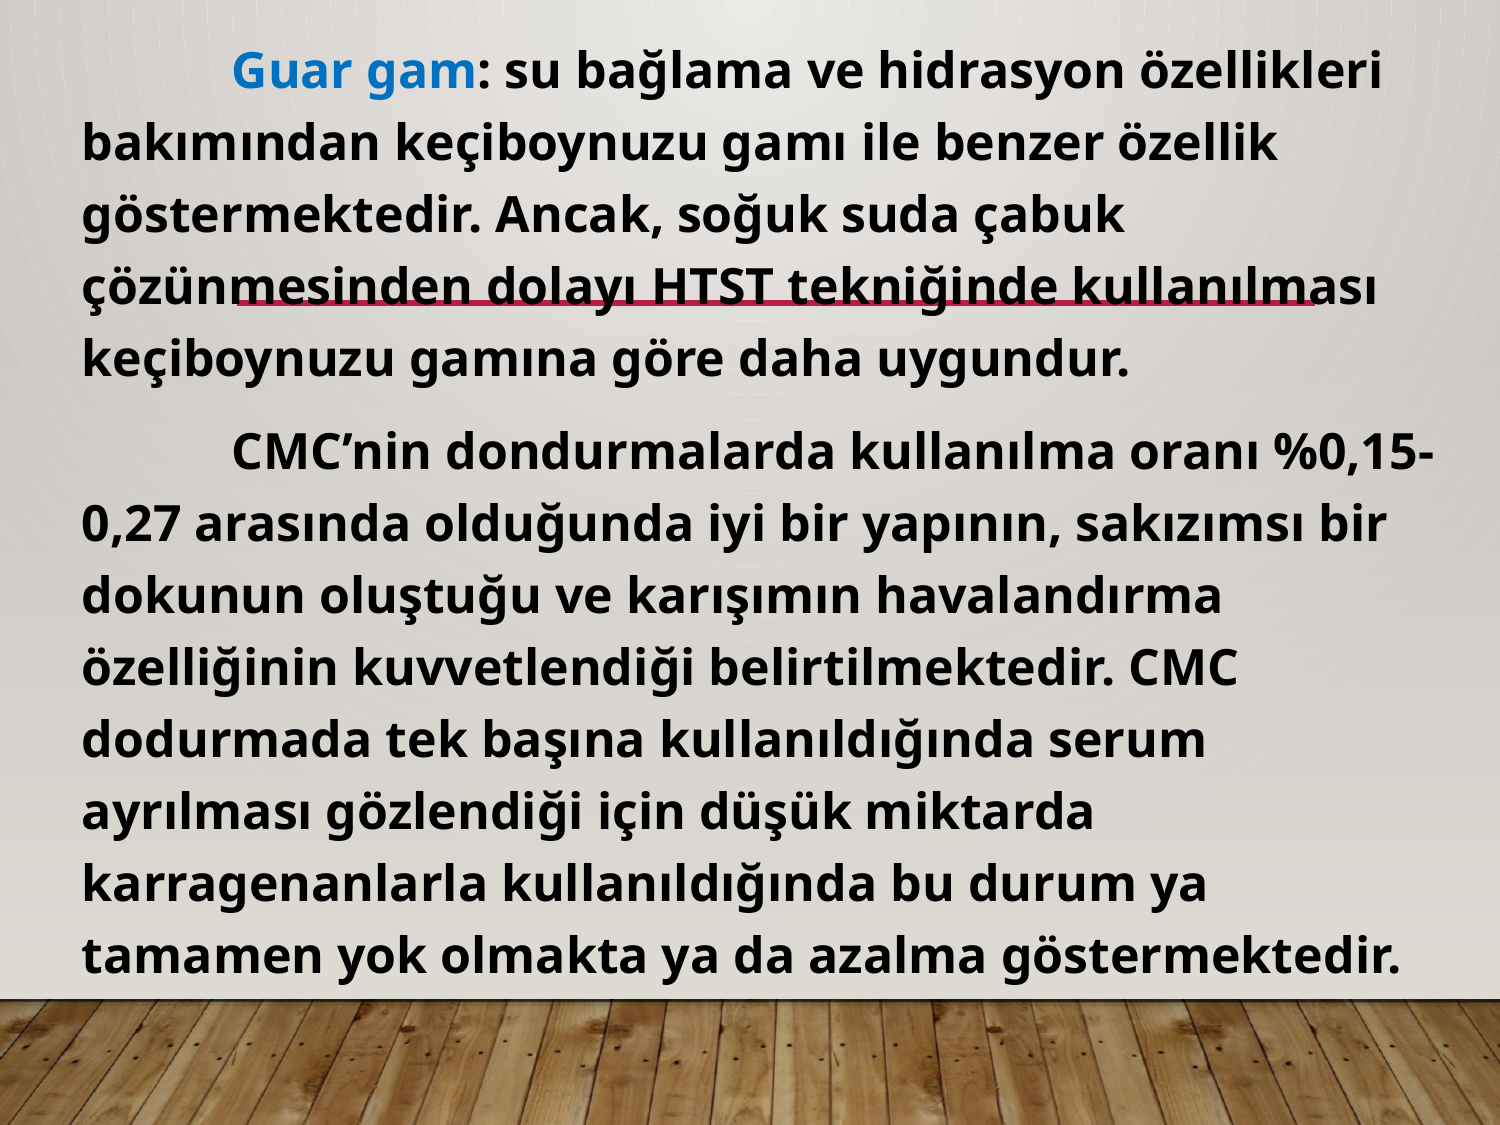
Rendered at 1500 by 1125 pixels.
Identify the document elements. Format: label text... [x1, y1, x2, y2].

list Guar gam: su bağlama ve hidrasyon özellikleri bakımından keçiboynuzu gamı ile benzer özellik göstermektedir. Ancak, soğuk suda çabuk çözünmesinden dolayı HTST tekniğinde kullanılması keçiboynuzu gamına göre daha uygundur. CMC’nin dondurmalarda kullanılma oranı %0,15-0,27 arasında olduğunda iyi bir yapının, sakızımsı bir dokunun oluştuğu ve karışımın havalandırma özelliğinin kuvvetlendiği belirtilmektedir. CMC dodurmada tek başına kullanıldığında serum ayrılması gözlendiği için düşük miktarda karragenanlarla kullanıldığında bu durum ya tamamen yok olmakta ya da azalma göstermektedir. [29, 19, 1466, 1025]
picture [0, 999, 1500, 1125]
